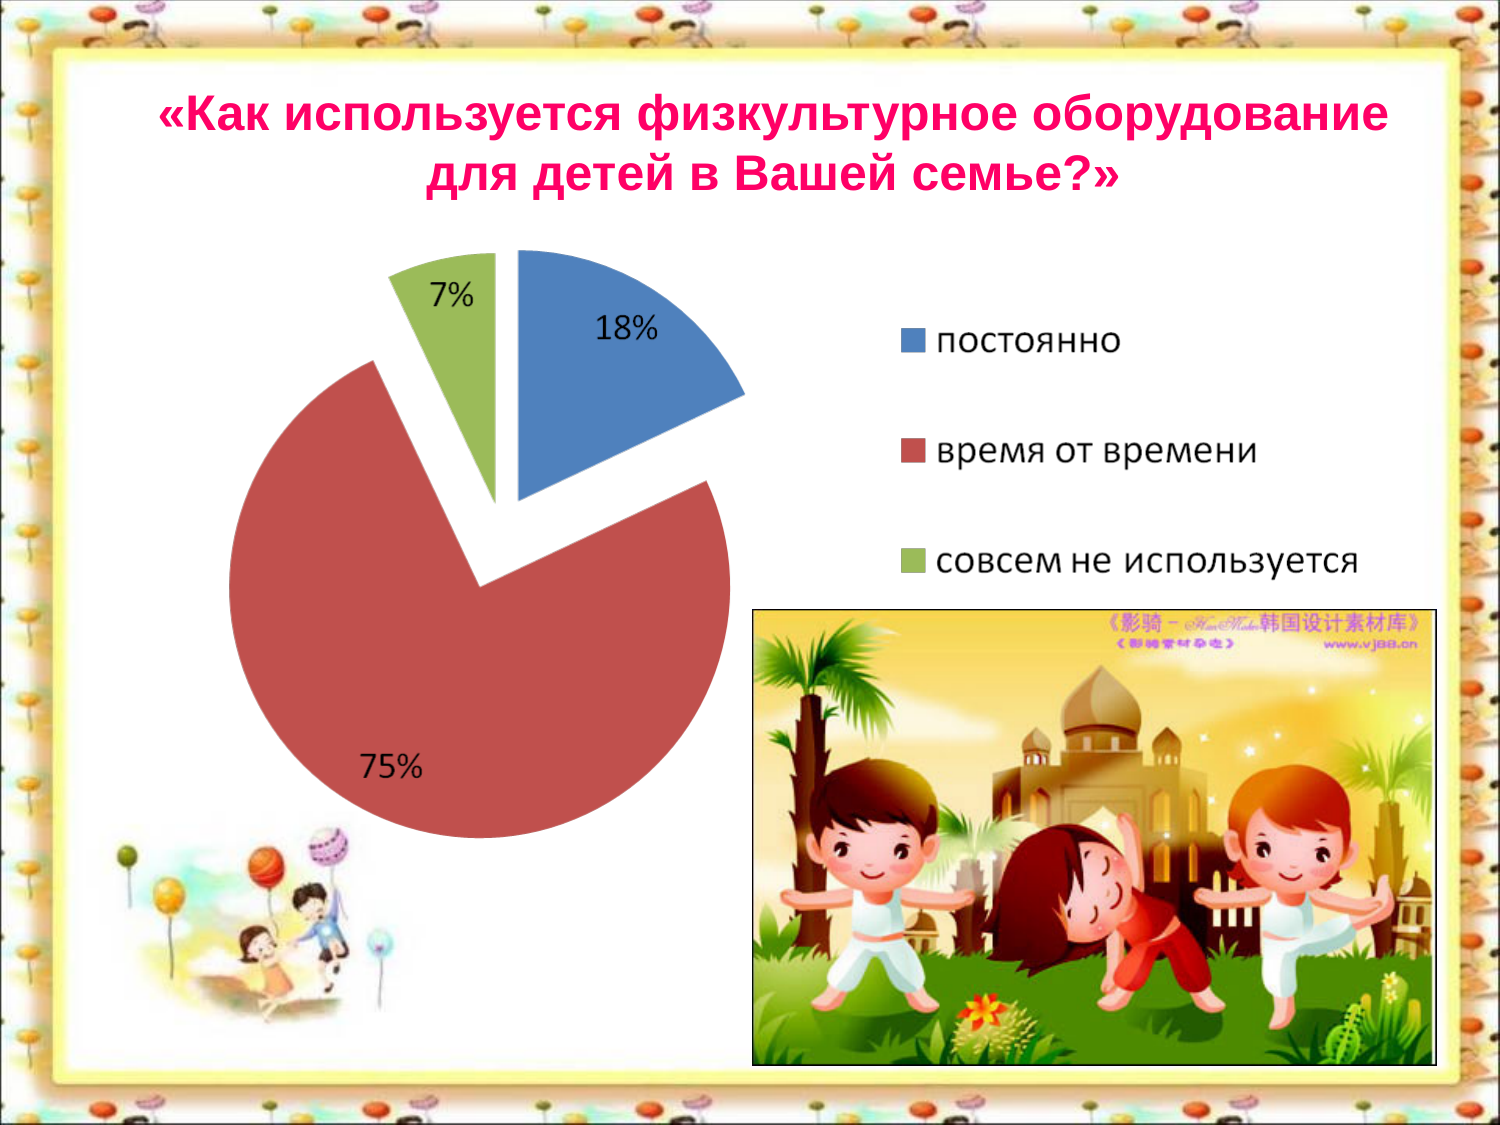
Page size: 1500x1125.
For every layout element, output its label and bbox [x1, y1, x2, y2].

picture [0, 0, 1500, 1125]
text_box [0, 136, 1415, 922]
